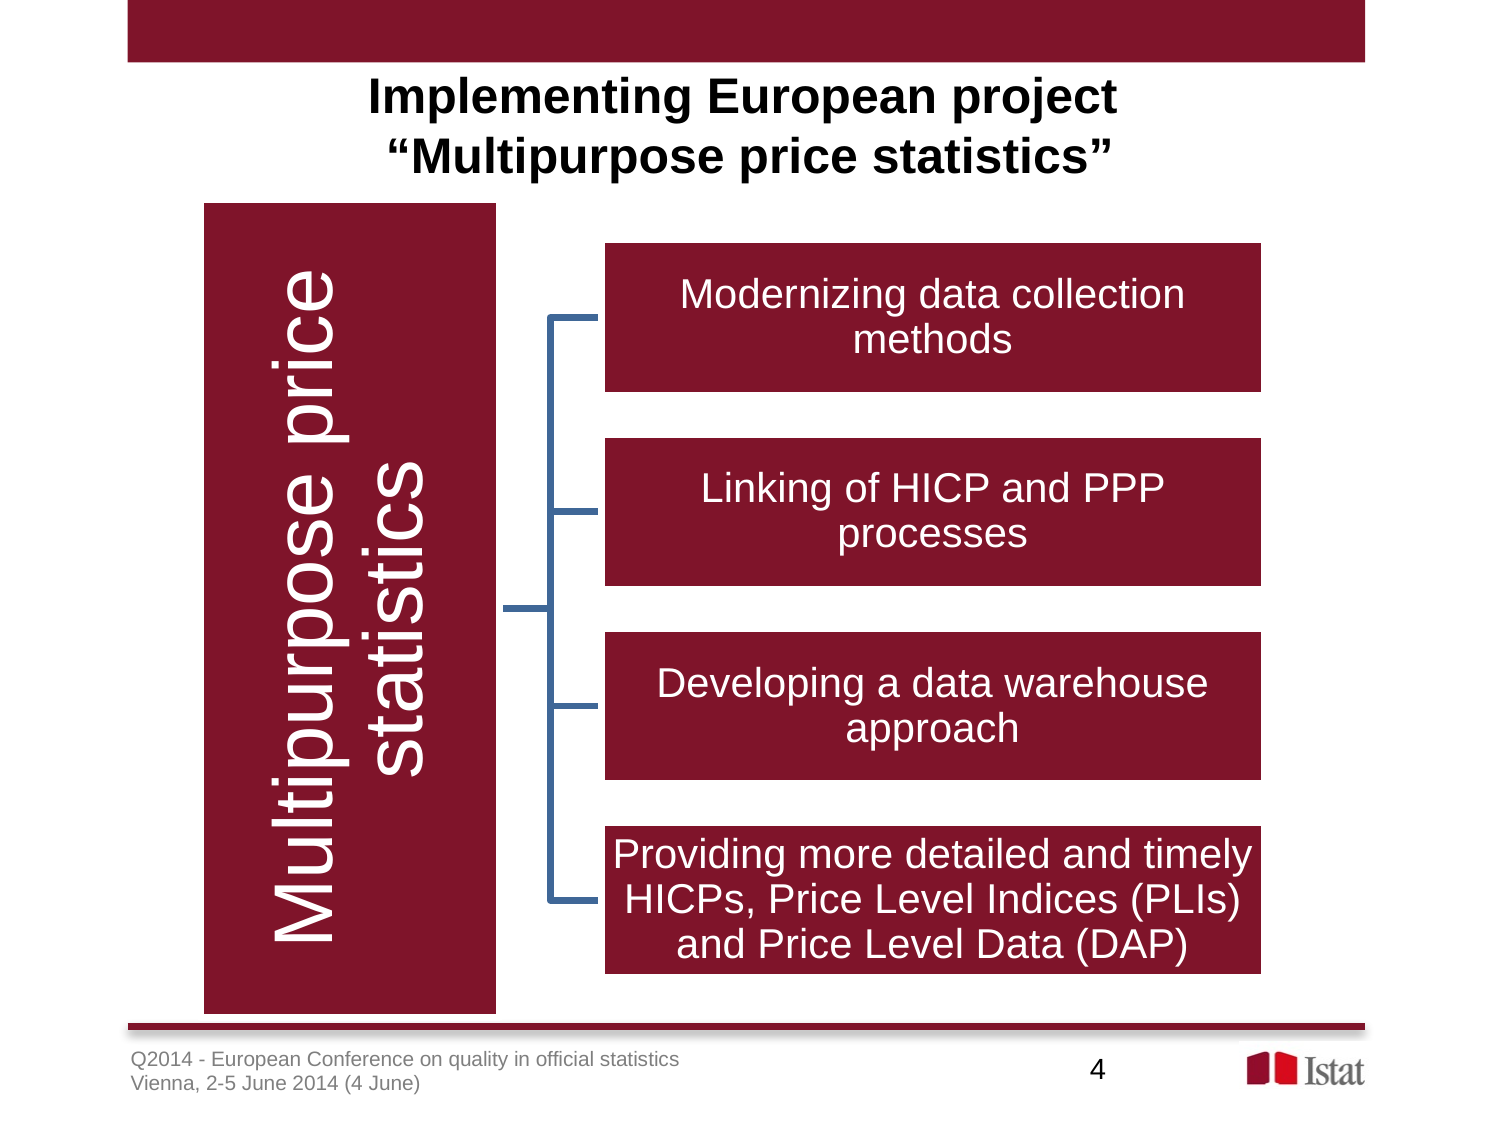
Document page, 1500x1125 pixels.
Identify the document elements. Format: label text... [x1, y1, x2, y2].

slide_number 4 [1074, 1042, 1425, 1103]
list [127, 198, 1338, 1019]
title Implementing European project “Multipurpose price statistics” [75, 56, 1425, 200]
